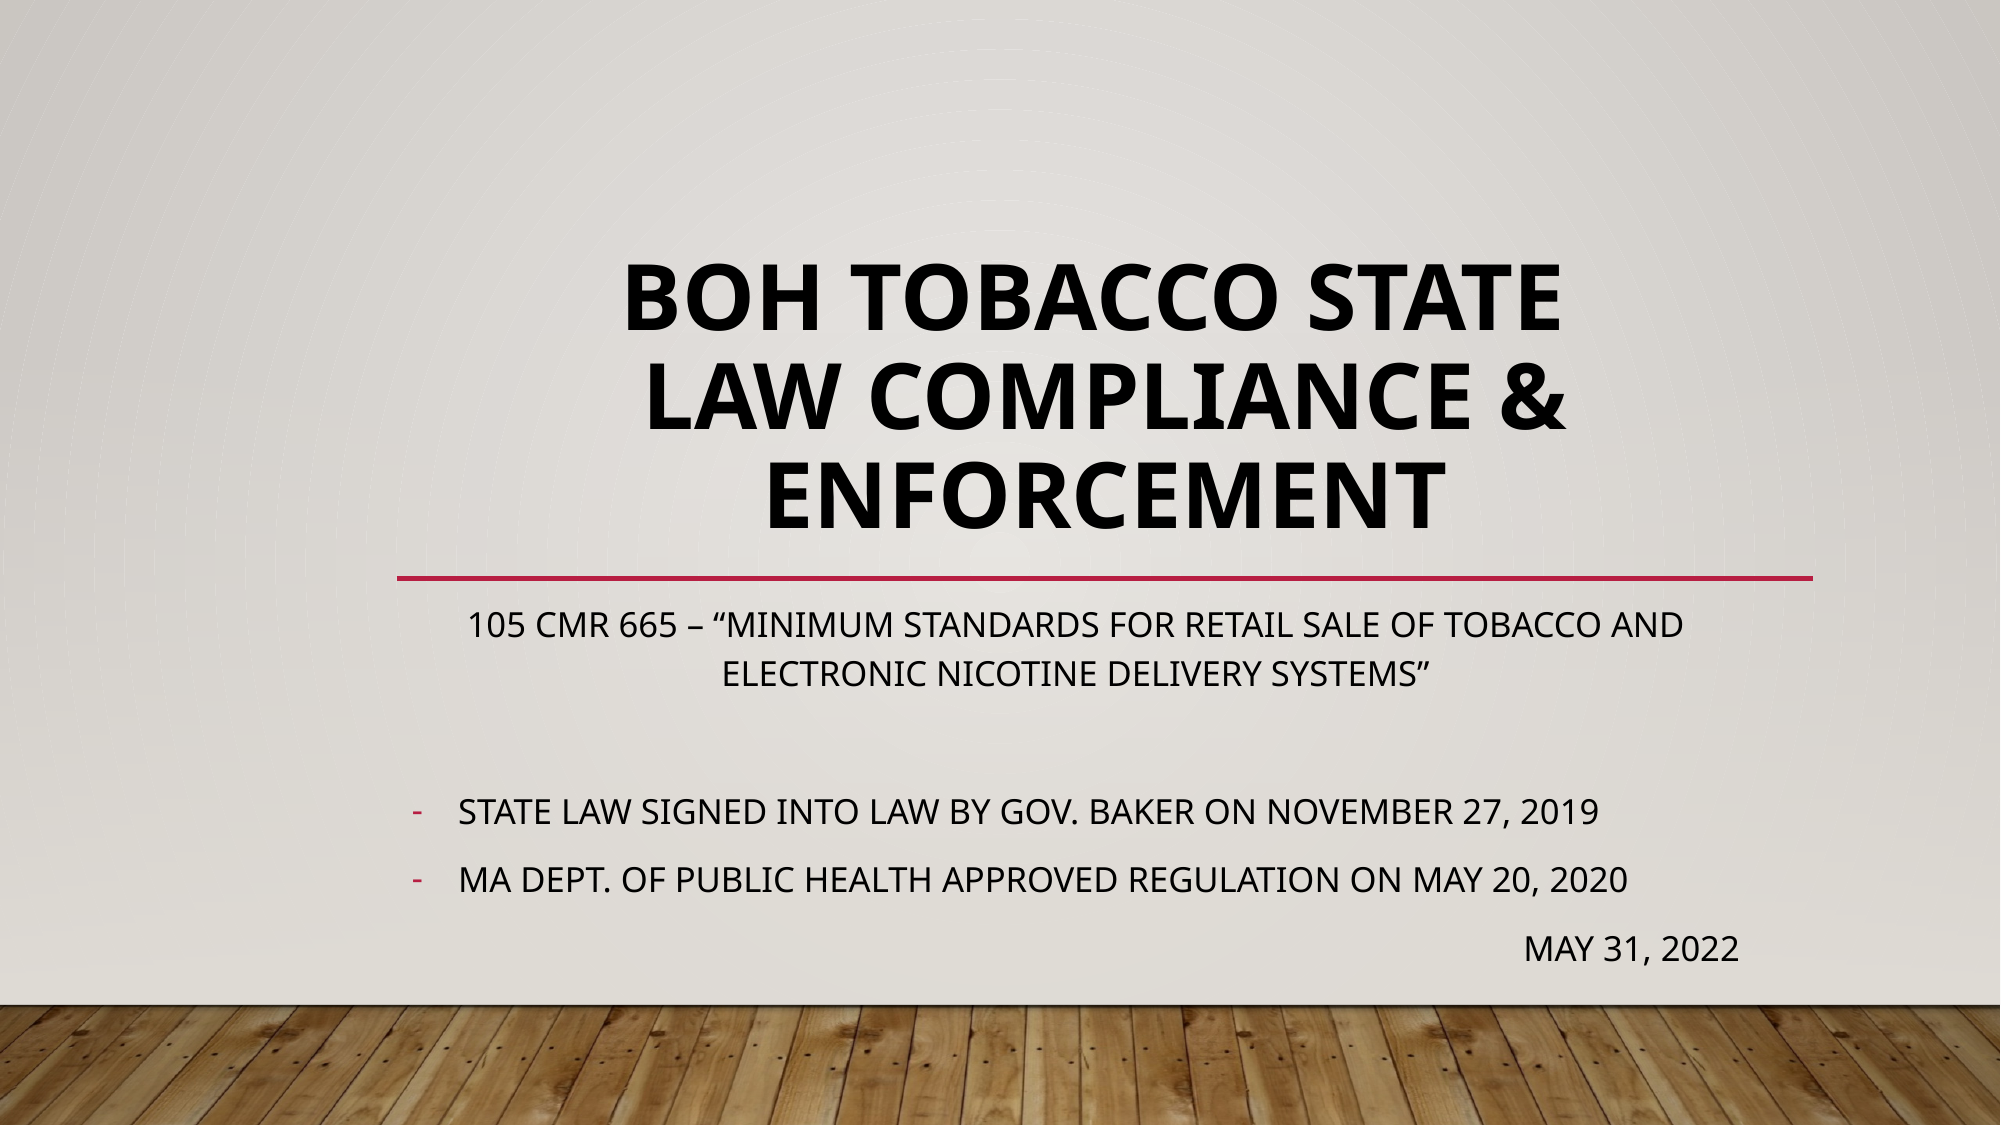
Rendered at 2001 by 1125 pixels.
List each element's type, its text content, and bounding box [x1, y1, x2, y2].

picture [0, 1005, 2000, 1125]
title BOH Tobacco state law compliance & Enforcement [396, 131, 1814, 549]
subtitle 105 CMR 665 – “minimum standards for retail sale of tobacco and electronic nicotine delivery systems” State law signed into law by Gov. baker on November 27, 2019 MA Dept. of public health approved regulation on May 20, 2020 May 31, 2022 [396, 579, 1755, 987]
